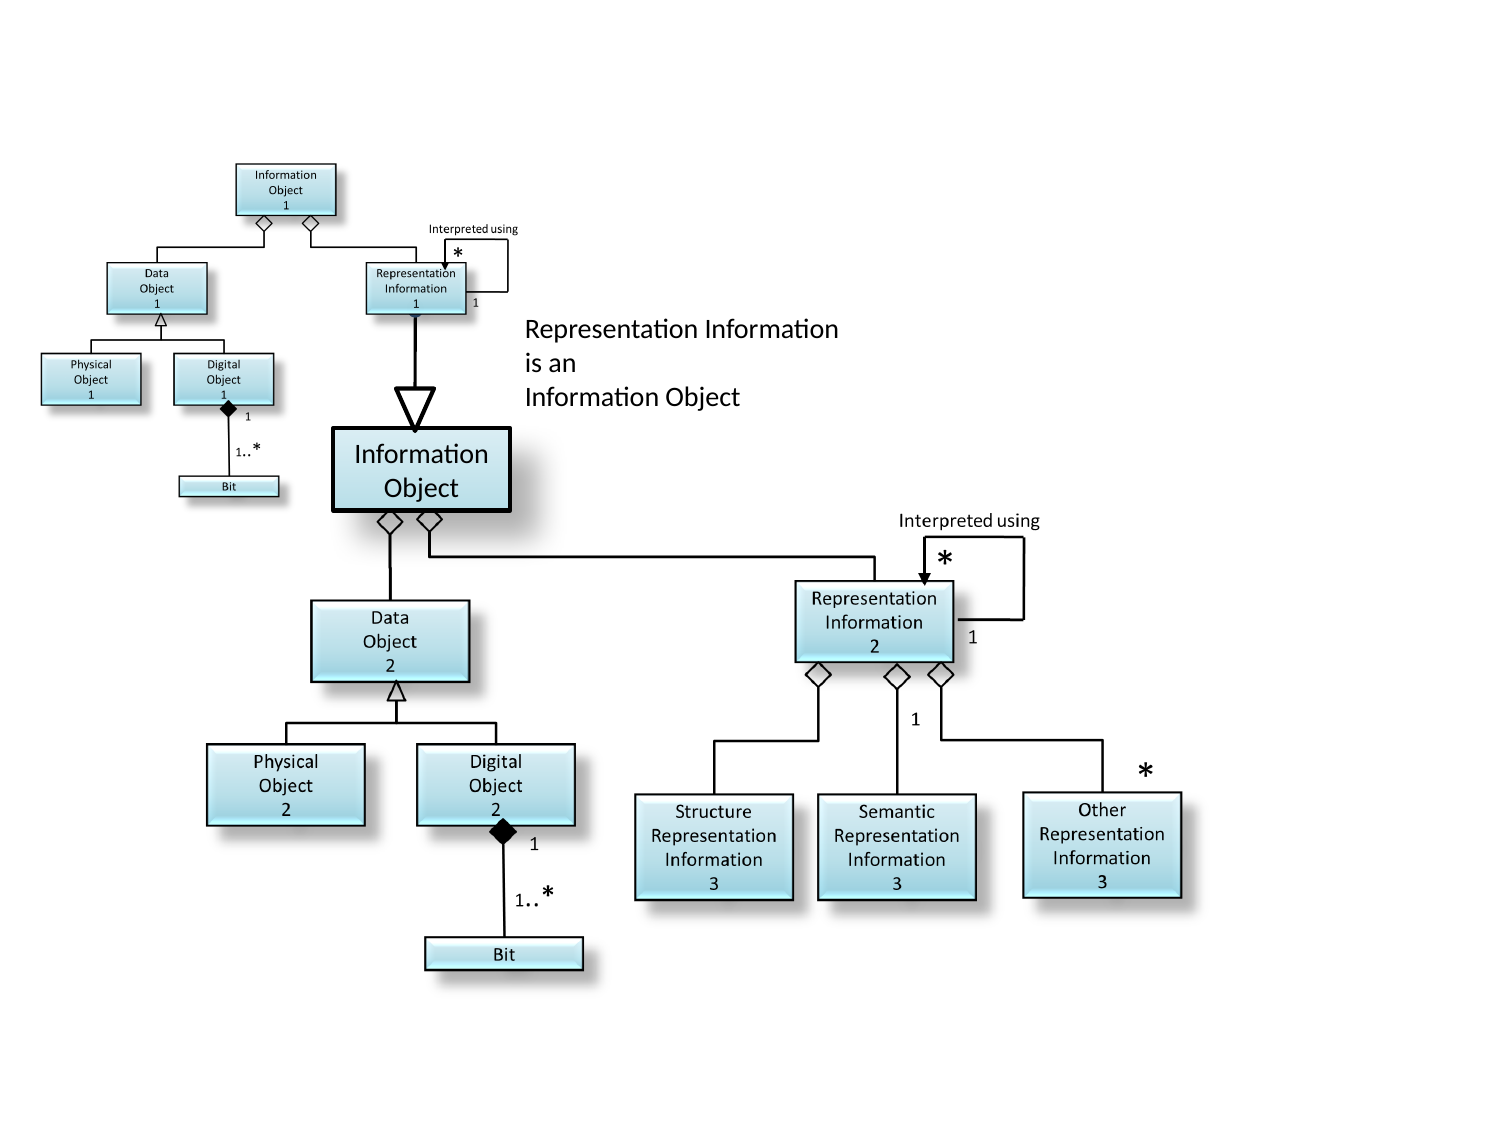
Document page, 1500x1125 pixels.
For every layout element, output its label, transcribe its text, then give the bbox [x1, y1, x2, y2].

text_box Representation Information is an Information Object [530, 303, 926, 420]
picture [37, 160, 1214, 1010]
